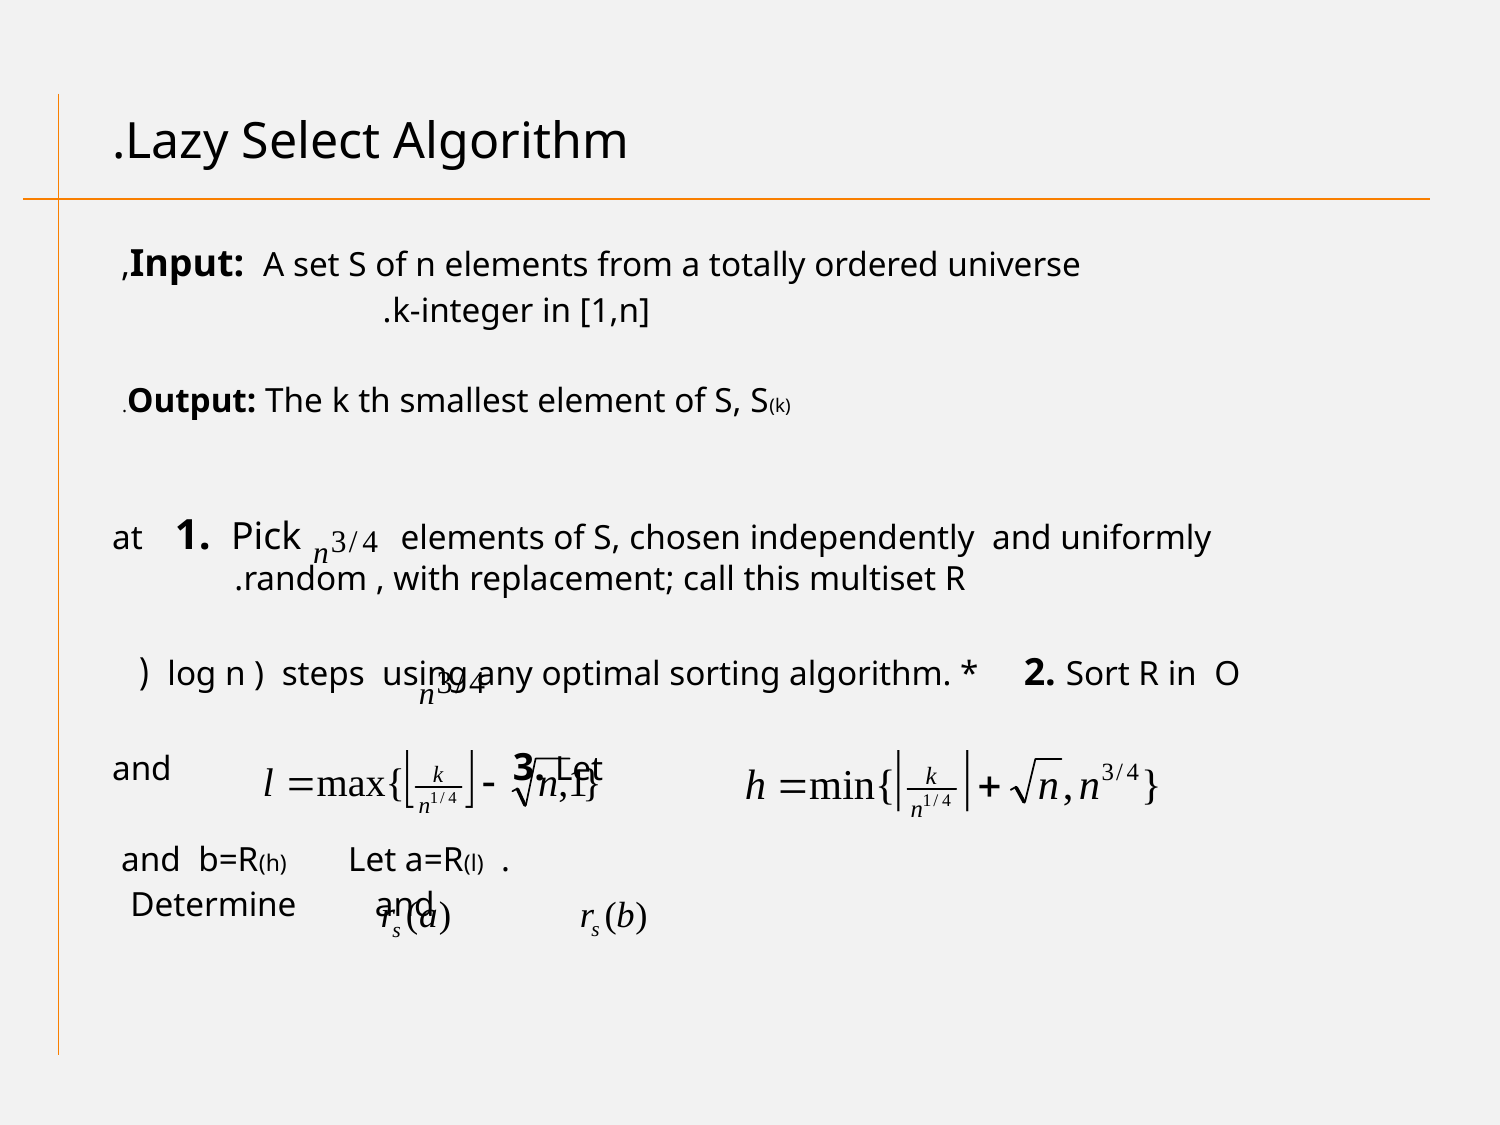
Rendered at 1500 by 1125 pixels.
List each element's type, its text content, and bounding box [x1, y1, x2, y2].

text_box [257, 749, 606, 824]
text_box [573, 890, 654, 946]
list Lazy Select Algorithm. Input: A set S of n elements from a totally ordered universe, k-integer in [1,n]. Output: The k th smallest element of S, S(k). at 1. Pick elements of S, chosen independently and uniformly random , with replacement; call this multiset R. log n ) steps using any optimal sorting algorithm. * 2. Sort R in O ( and 3. Let . and b=R(h) Let a=R(l) Determine and [82, 93, 1442, 1079]
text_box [738, 749, 1168, 829]
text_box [409, 656, 498, 739]
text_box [304, 585, 391, 597]
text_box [304, 515, 391, 573]
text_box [374, 890, 460, 947]
